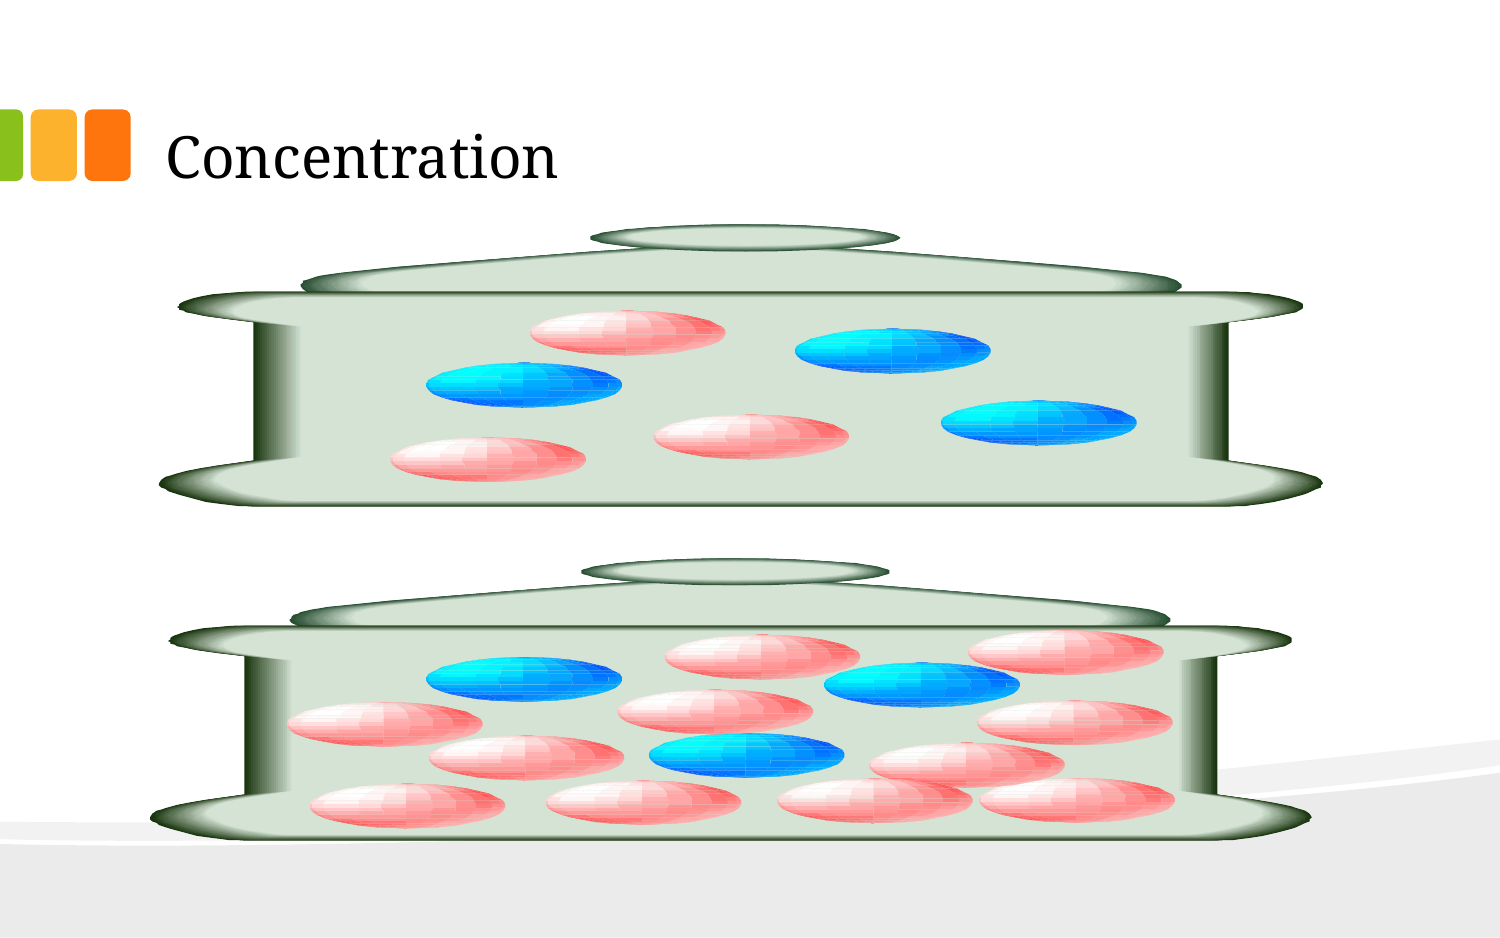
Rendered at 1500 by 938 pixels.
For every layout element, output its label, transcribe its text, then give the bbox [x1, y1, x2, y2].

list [149, 218, 1351, 844]
title Concentration [150, 20, 1350, 198]
